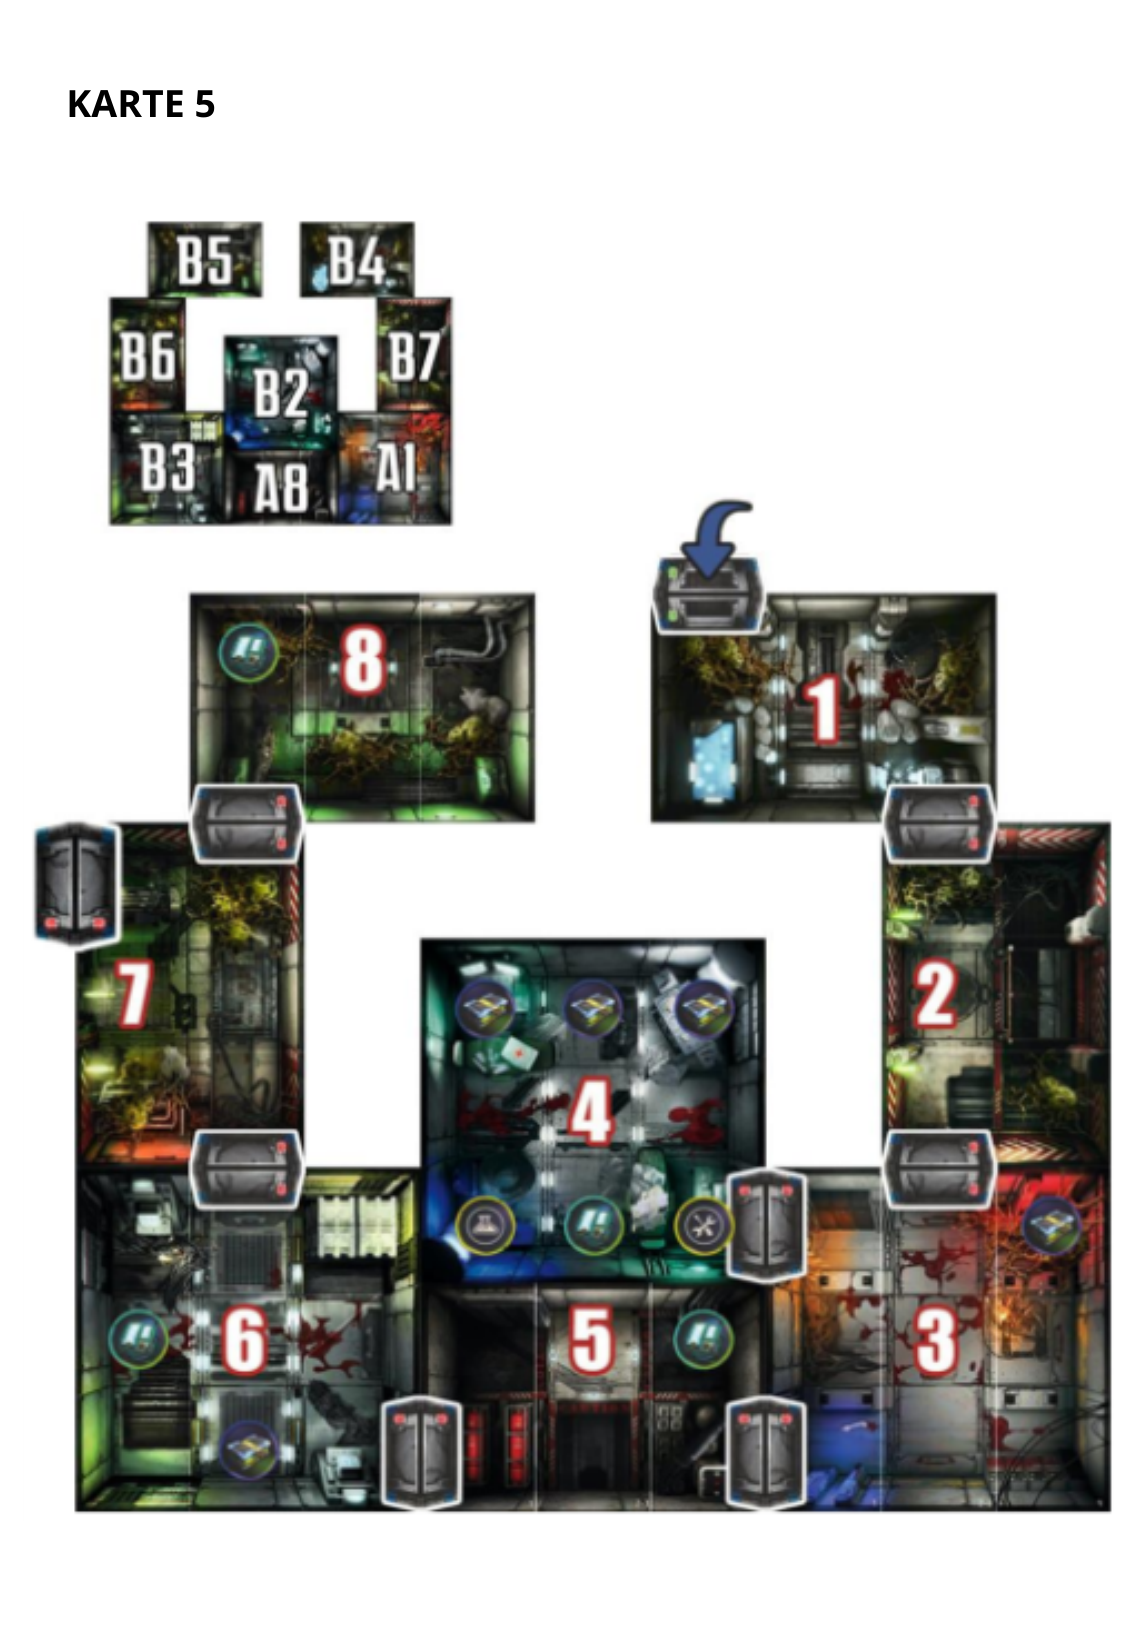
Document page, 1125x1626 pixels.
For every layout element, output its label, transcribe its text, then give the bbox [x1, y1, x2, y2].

text_box KARTE 5 [51, 72, 1030, 132]
picture [22, 210, 1125, 1521]
